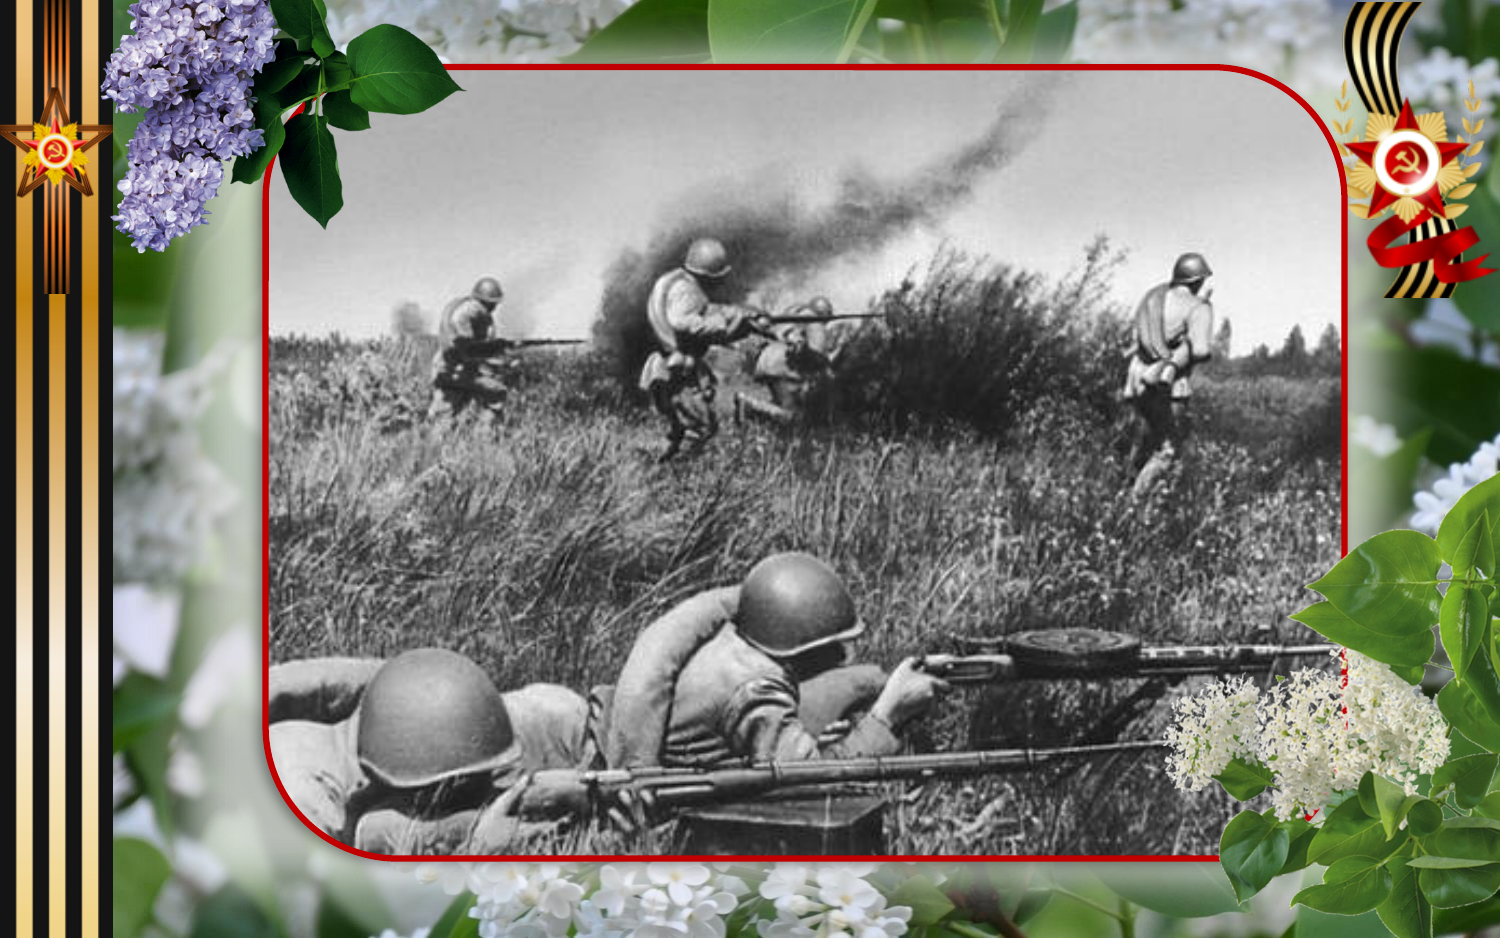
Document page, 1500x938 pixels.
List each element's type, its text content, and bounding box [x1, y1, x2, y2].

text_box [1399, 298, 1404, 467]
text_box И вспомнишь ты, что кто-то в жизни Не домечтал, не долюбил… Как много их в моей Отчизне, Звездой увенчанных могил! И нет, не дёшево свобода, Земля и небо им дались! [472, 32, 1332, 37]
text_box И вспомнишь ты, что кто-то в жизни Не домечтал, не долюбил… Как много их в моей Отчизне, Звездой увенчанных могил! И нет, не дёшево свобода, Земля и небо им дались! [168, 263, 1147, 905]
picture [0, 0, 1500, 938]
